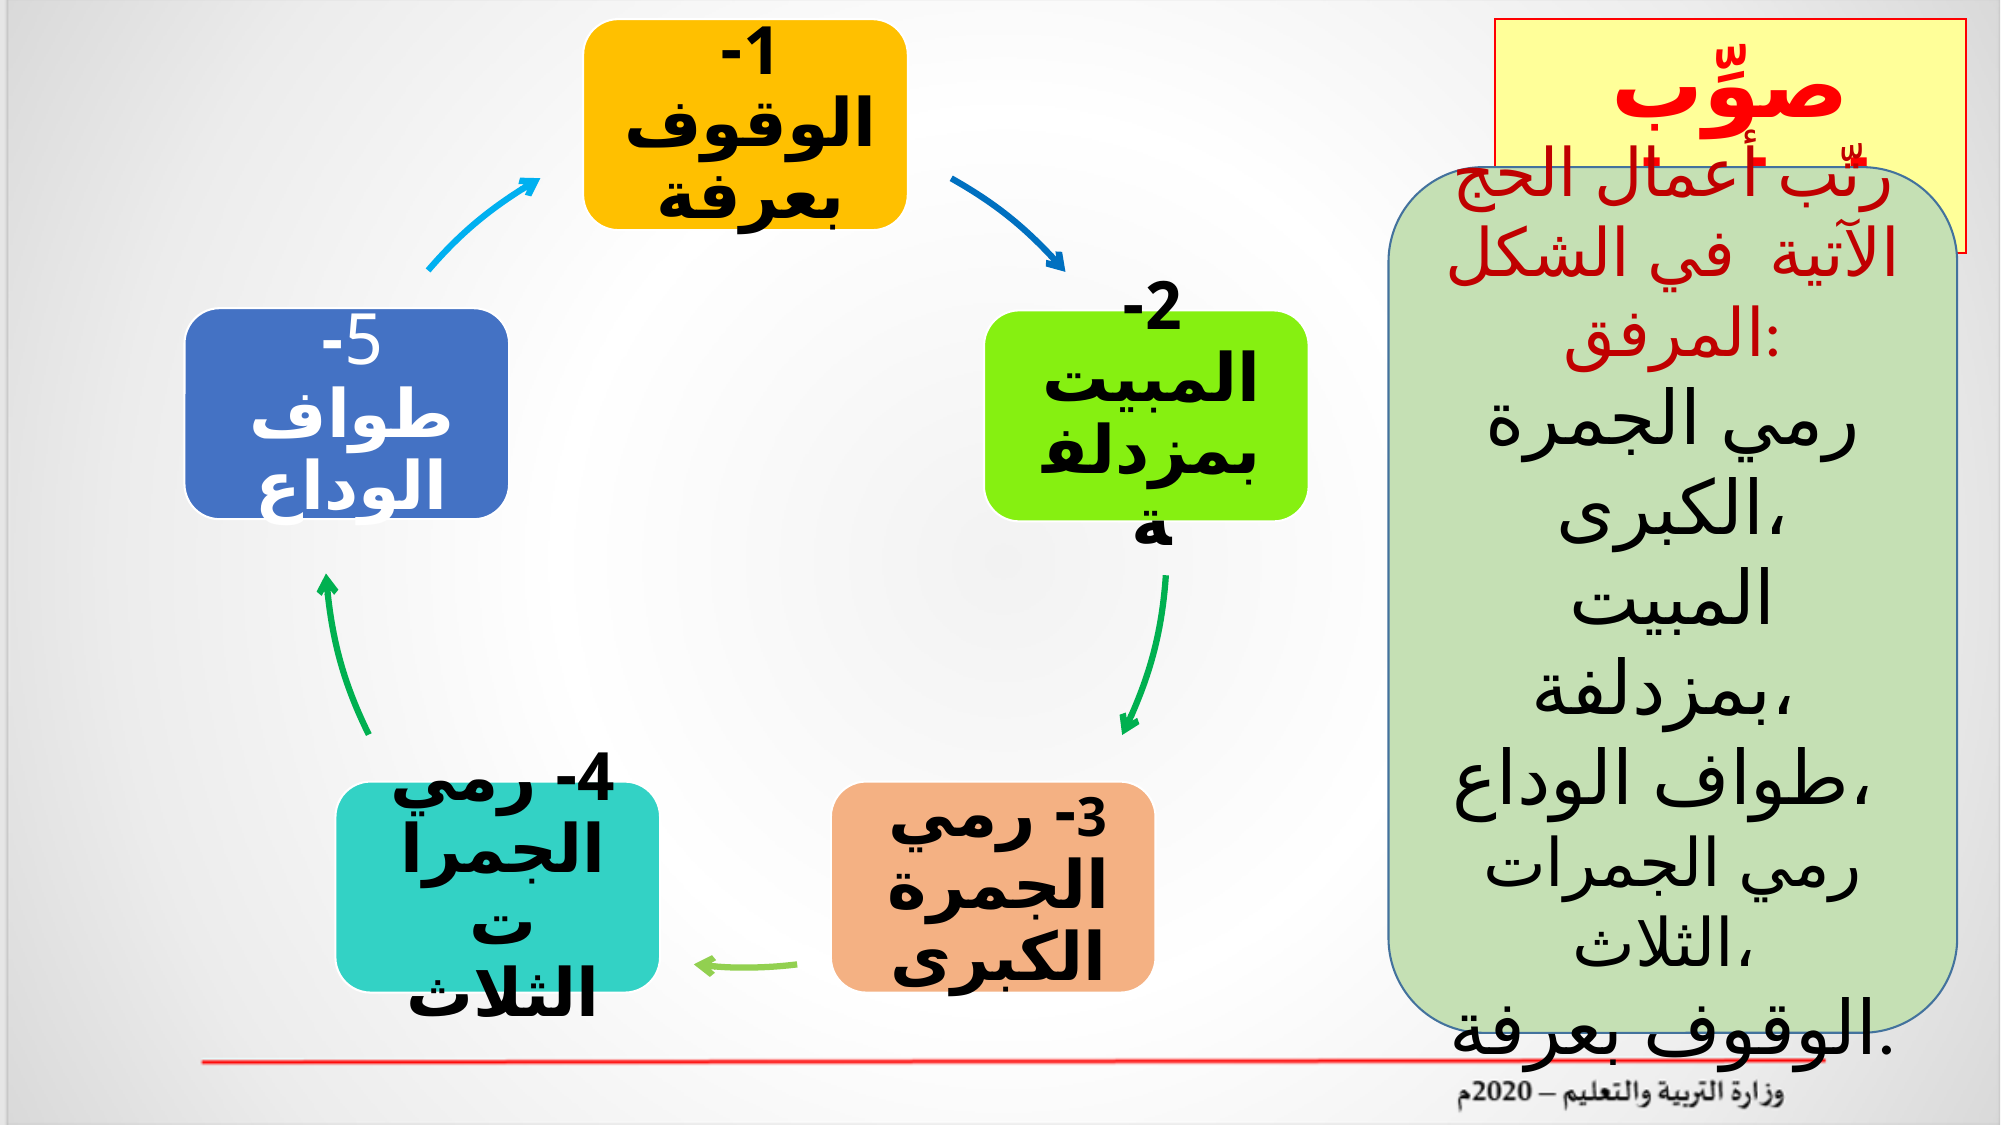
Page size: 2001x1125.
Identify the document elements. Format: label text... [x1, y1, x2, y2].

picture [0, 0, 2001, 1125]
text_box رتّب أعمال الحج الآتية في الشكل المرفق: رمي الجمرة الكبرى، المبيت بمزدلفة، طواف الوداع، رمي الجمرات الثلاث، الوقوف بعرفة. [1416, 166, 1959, 1034]
text_box صوِّب إجابتك [1494, 18, 1967, 254]
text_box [32, 18, 1459, 1007]
